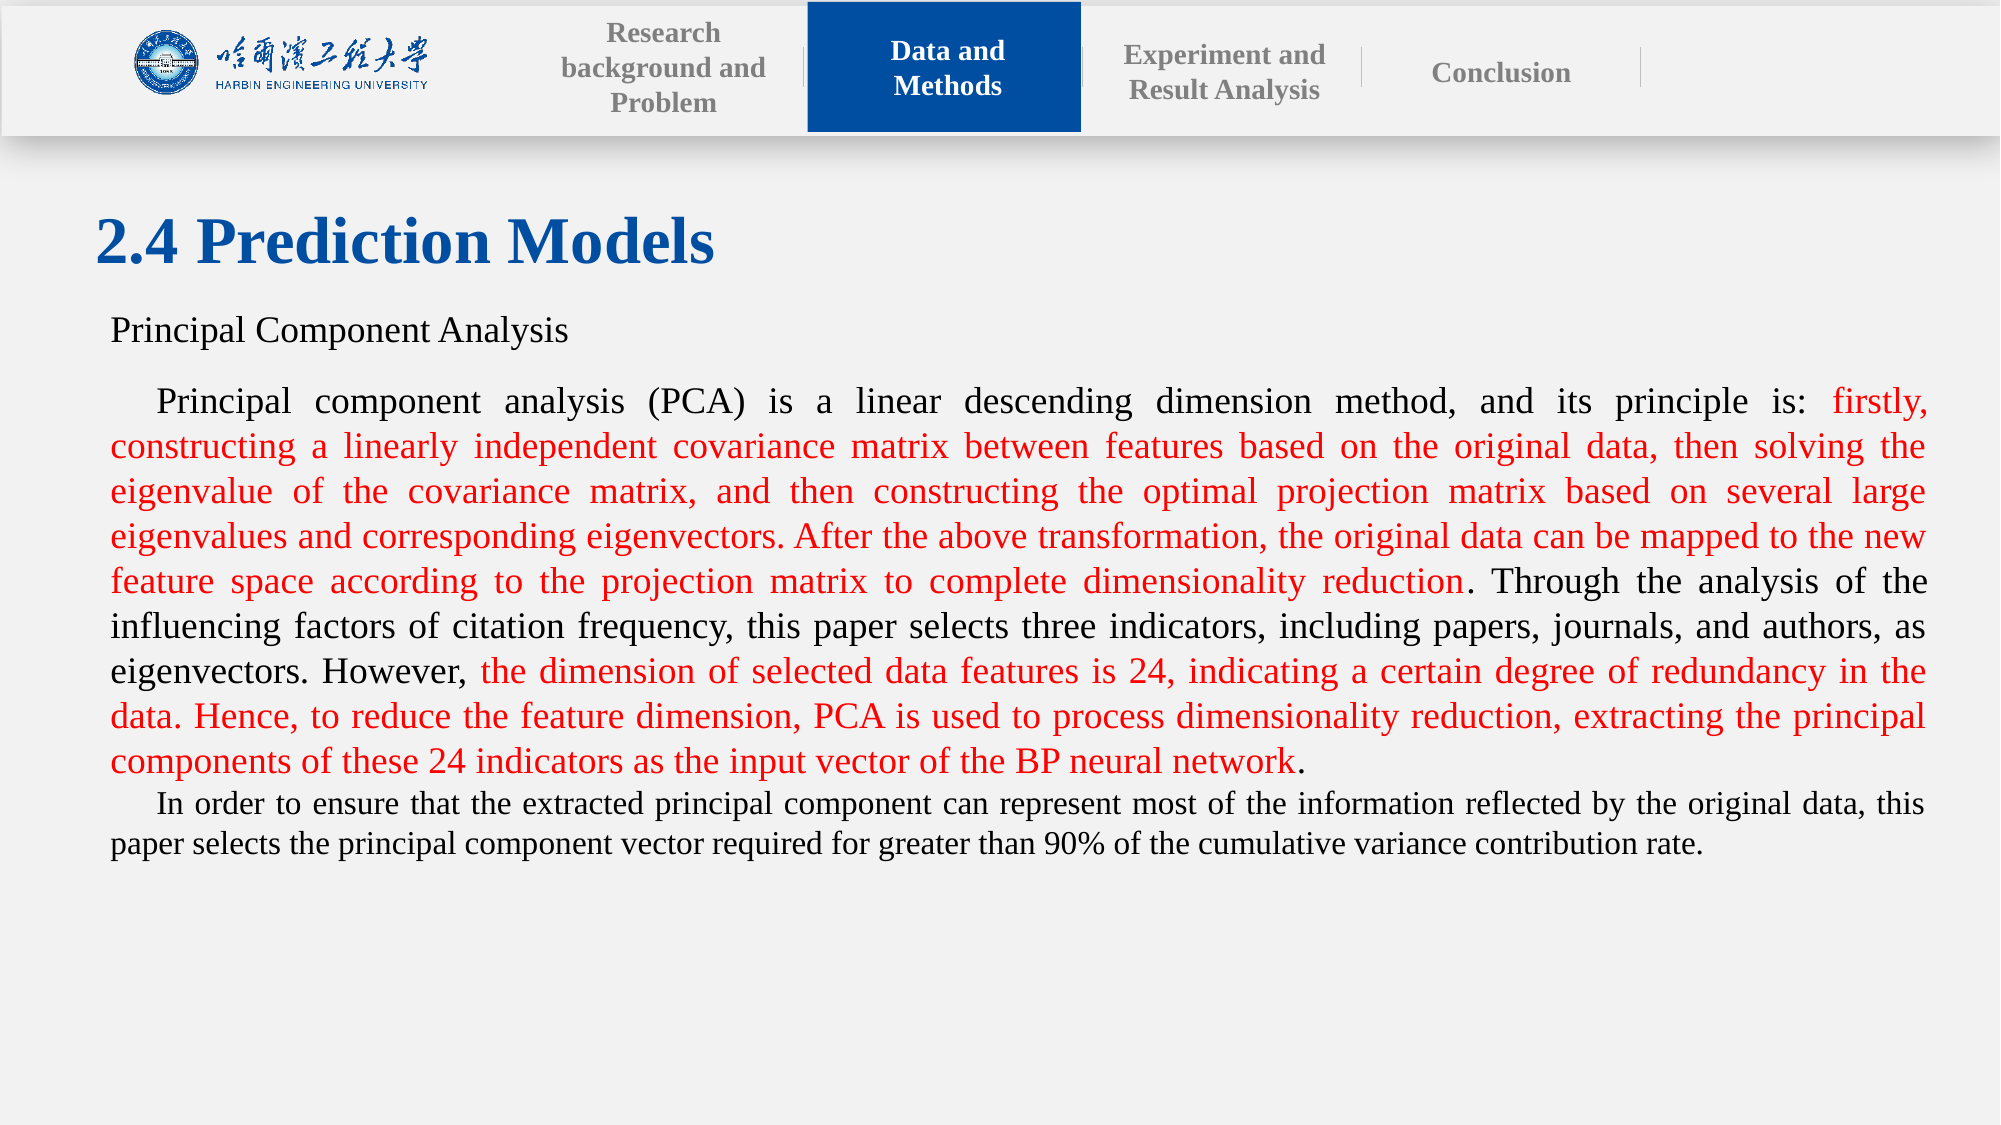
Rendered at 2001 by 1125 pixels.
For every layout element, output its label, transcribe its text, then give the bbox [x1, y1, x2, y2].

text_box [119, 1, 1641, 132]
text_box [1, 5, 2000, 137]
text_box Principal Component Analysis [95, 297, 716, 358]
text_box Principal component analysis (PCA) is a linear descending dimension method, and its principle is: firstly, constructing a linearly independent covariance matrix between features based on the original data, then solving the eigenvalue ​​of the covariance matrix, and then constructing the optimal projection matrix based on several large eigenvalues ​​and corresponding eigenvectors. After the above transformation, the original data can be mapped to the new feature space according to the projection matrix to complete dimensionality reduction. Through the analysis of the influencing factors of citation frequency, this paper selects three indicators, including papers, journals, and authors, as eigenvectors. However, the dimension of selected data features is 24, indicating a certain degree of redundancy in the data. Hence, to reduce the feature dimension, PCA is used to process dimensionality reduction, extracting the principal components of these 24 indicators as the input vector of the BP neural network. In order to ensure that the extracted principal component can represent most of the information reflected by the original data, this paper selects the principal component vector required for greater than 90% of the cumulative variance contribution rate. [95, 368, 1944, 869]
text_box 2.4 Prediction Models [95, 188, 1602, 285]
